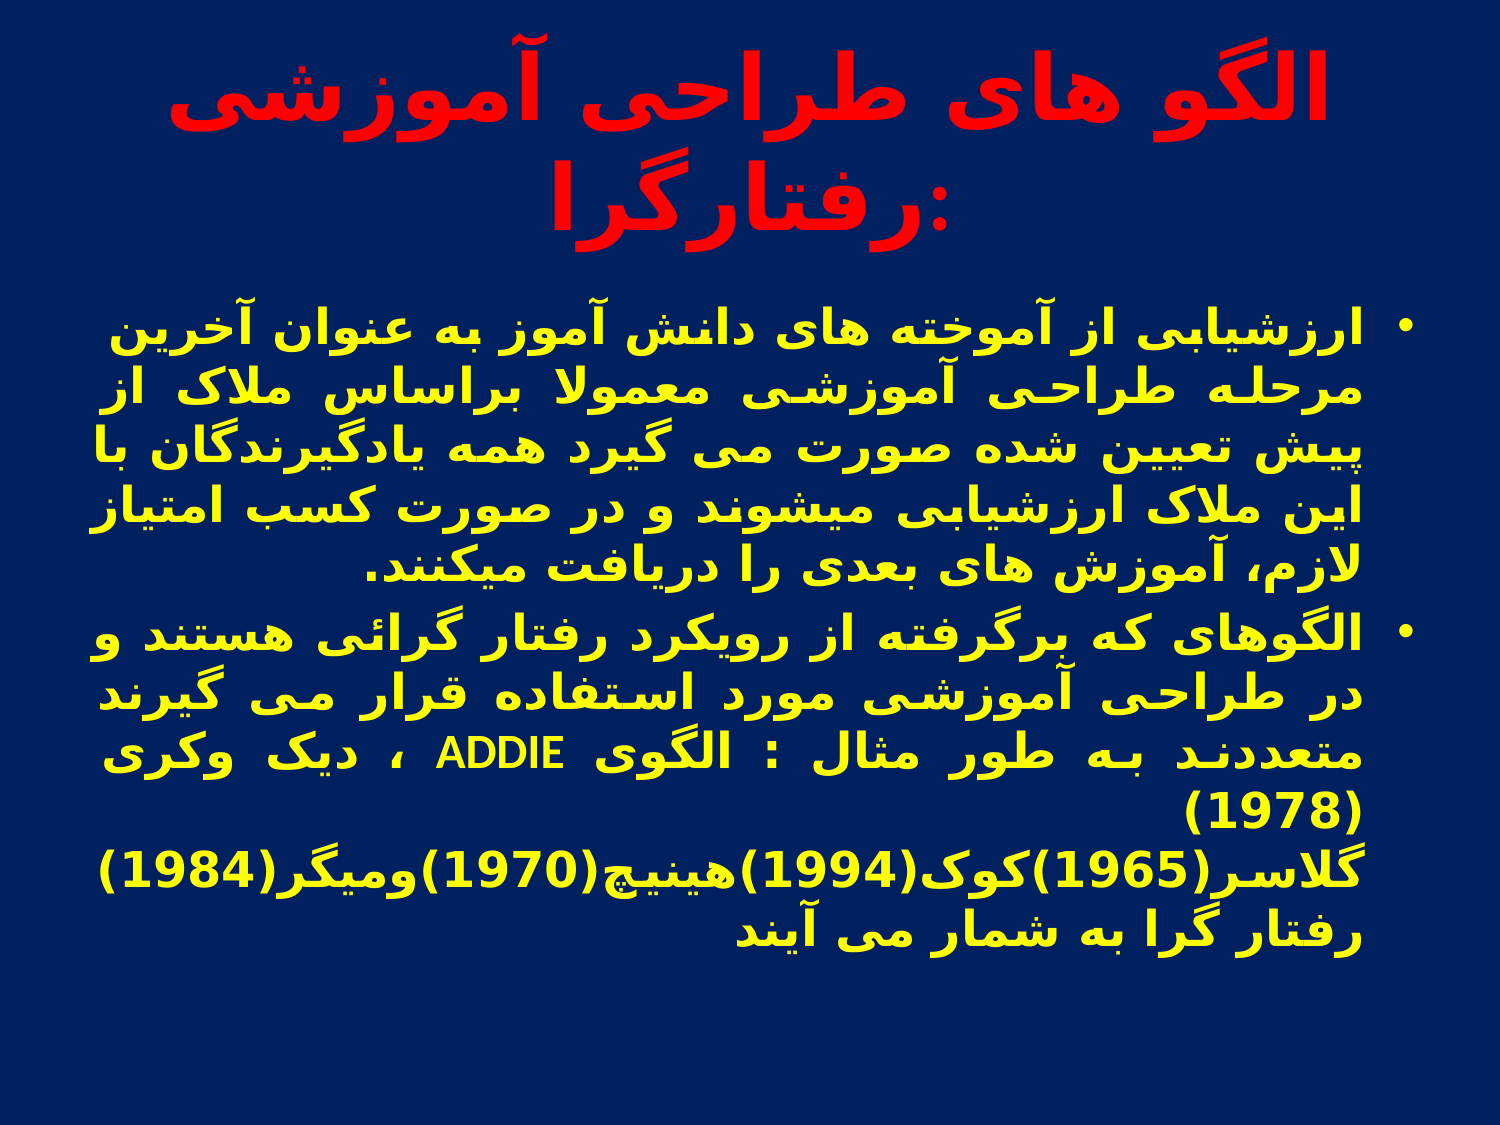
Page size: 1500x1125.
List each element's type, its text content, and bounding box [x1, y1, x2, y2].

title الگو های طراحی آموزشی رفتارگرا: [75, 45, 1425, 233]
list ارزشیابی از آموخته های دانش آموز به عنوان آخرین مرحله طراحی آموزشی معمولا براساس ملاک از پیش تعیین شده صورت می گیرد همه یادگیرندگان با این ملاک ارزشیابی میشوند و در صورت کسب امتیاز لازم، آموزش های بعدی را دریافت میکنند. الگوهای که برگرفته از رویکرد رفتار گرائی هستند و در طراحی آموزشی مورد استفاده قرار می گیرند متعددند به طور مثال : الگوی ADDIE ، دیک وکری (1978) گلاسر(1965)کوک(1994)هینیچ(1970)ومیگر(1984) رفتار گرا به شمار می آیند [75, 287, 1425, 1005]
